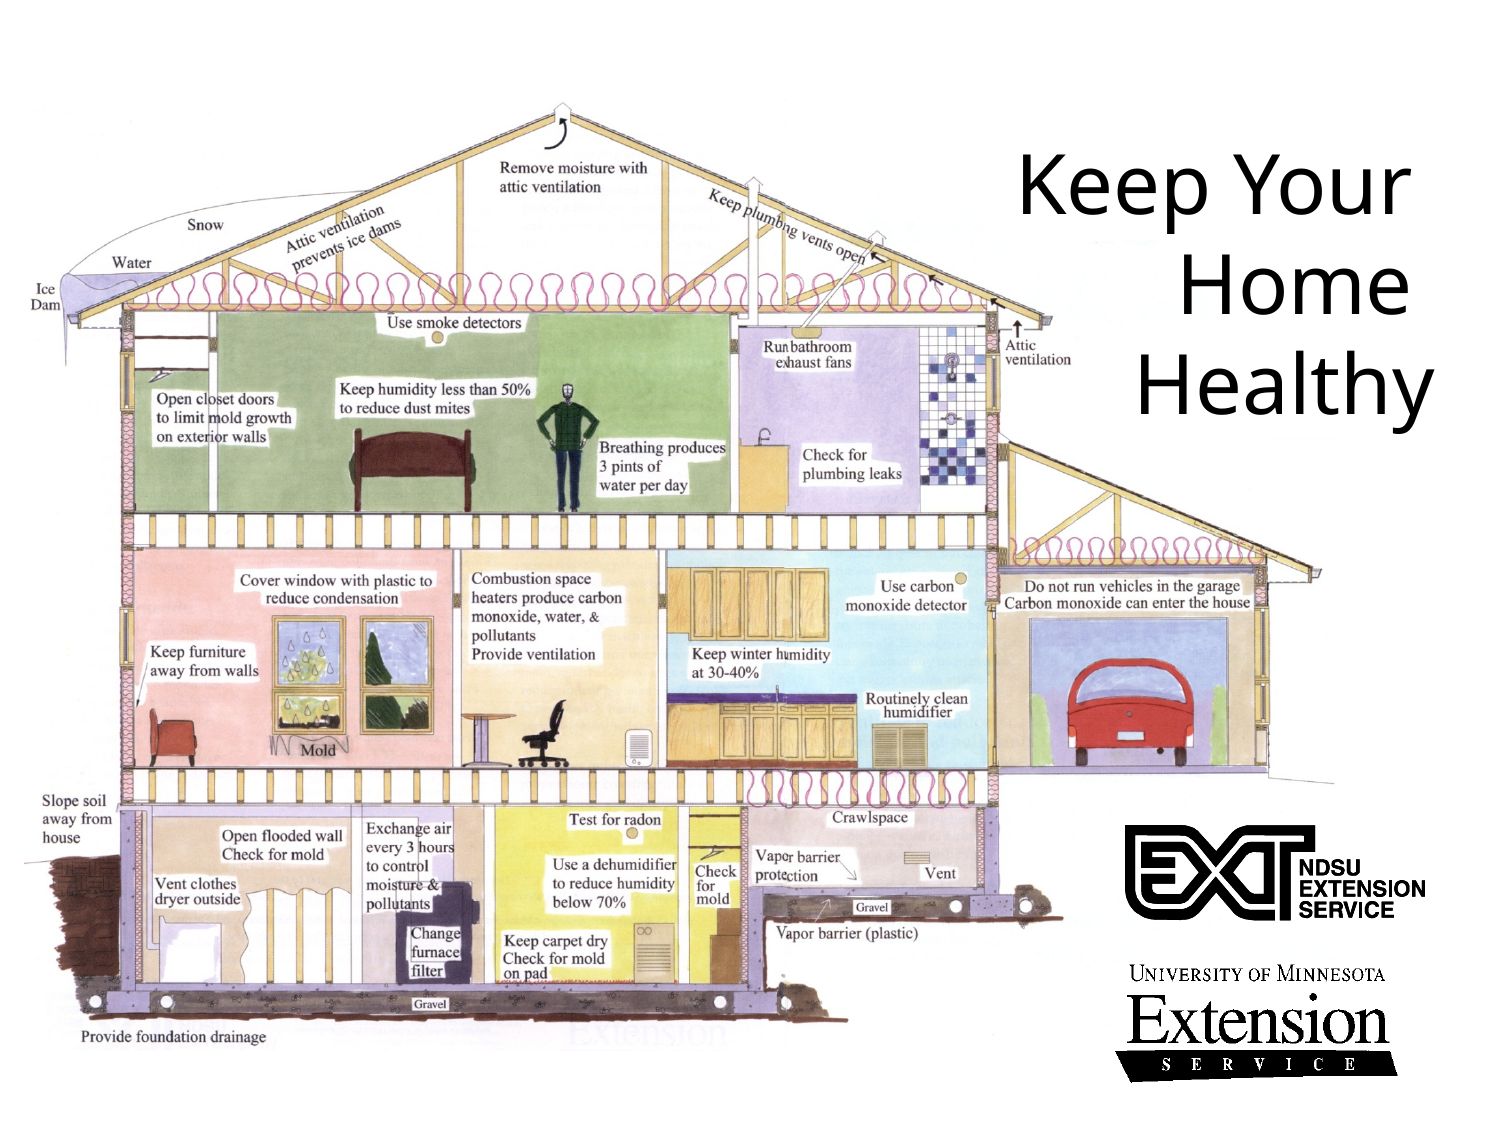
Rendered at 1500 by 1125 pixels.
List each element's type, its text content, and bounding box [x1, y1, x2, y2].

picture [24, 99, 1425, 1086]
title Keep Your Home Healthy [1338, 137, 1450, 425]
